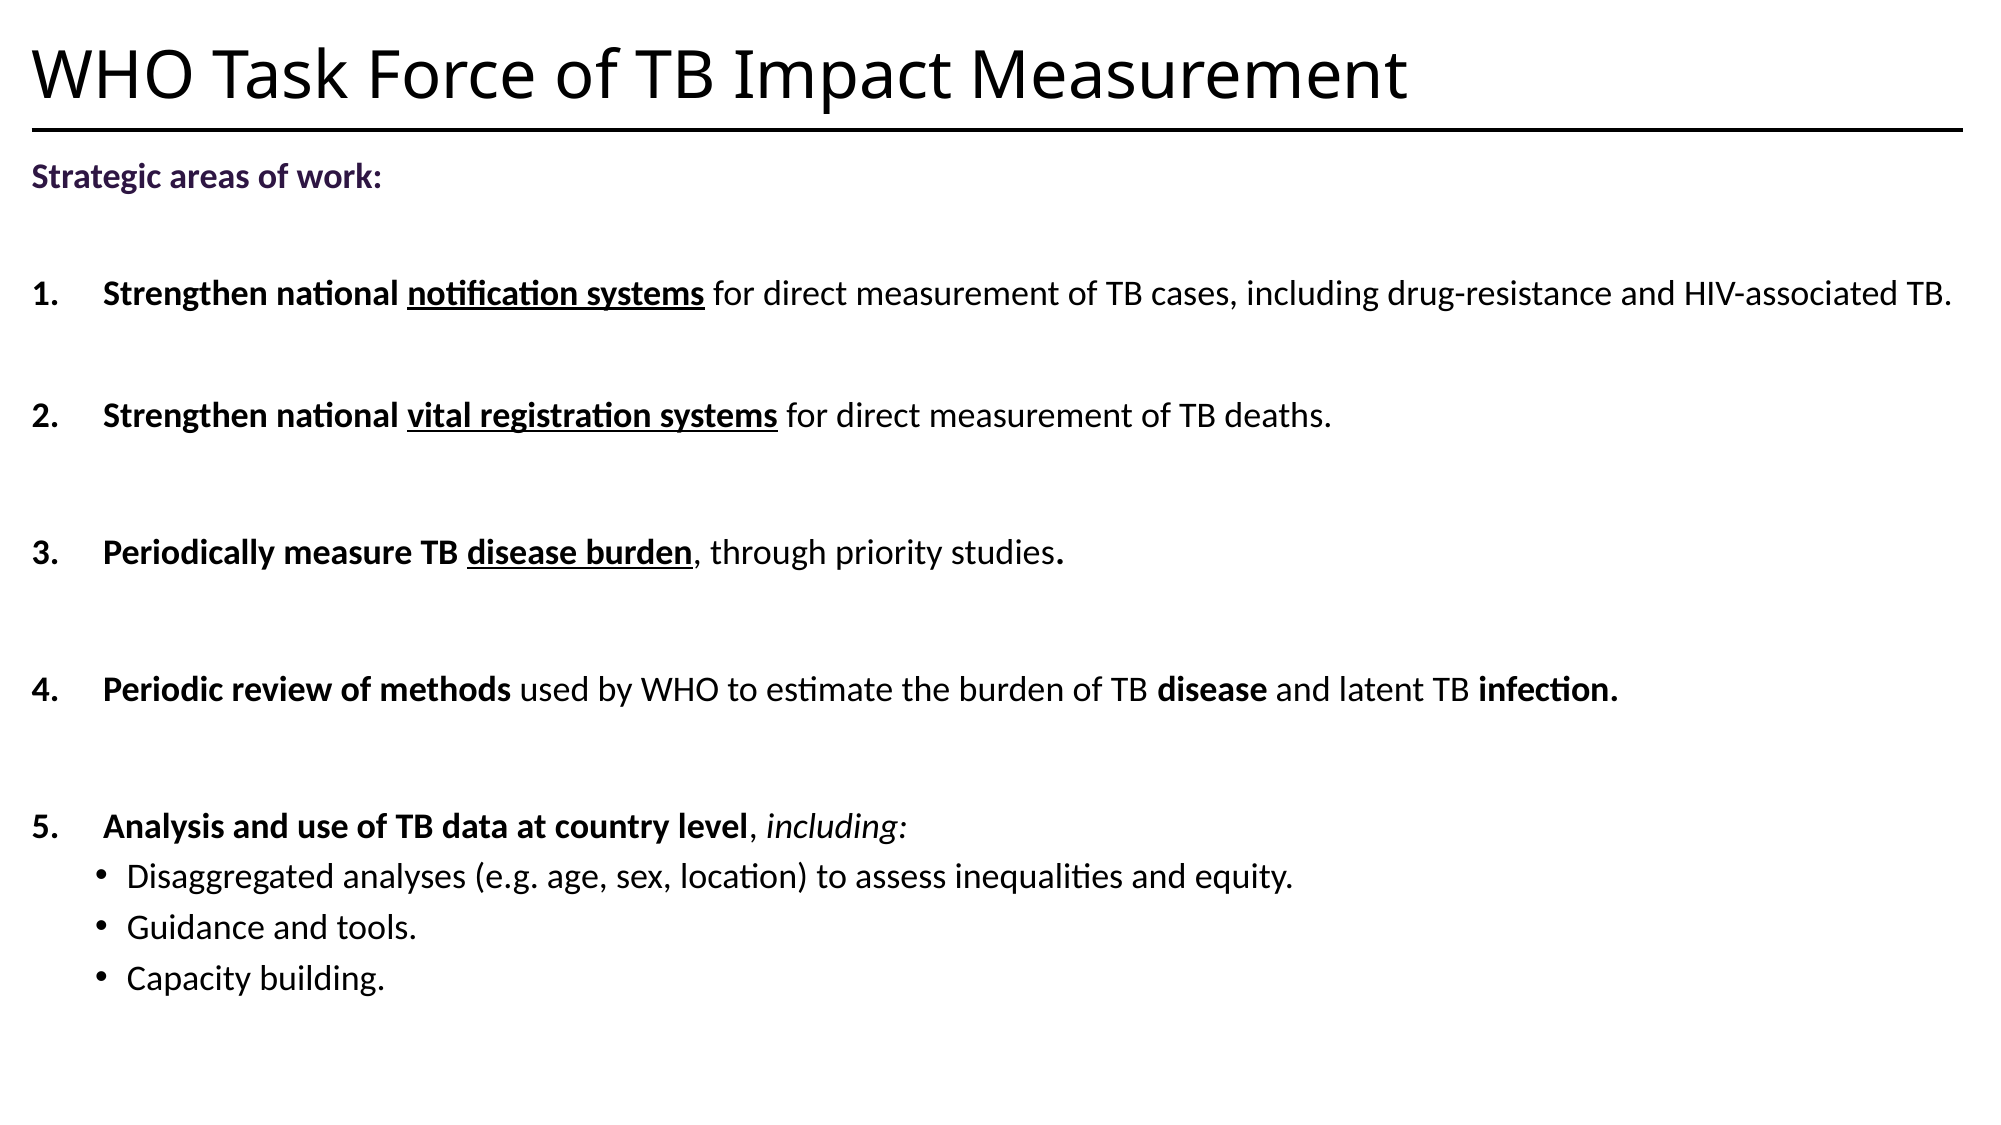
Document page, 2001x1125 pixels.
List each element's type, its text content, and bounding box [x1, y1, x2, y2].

title WHO Task Force of TB Impact Measurement [31, 13, 1980, 141]
list Strategic areas of work: Strengthen national notification systems for direct measurement of TB cases, including drug-resistance and HIV-associated TB. Strengthen national vital registration systems for direct measurement of TB deaths. Periodically measure TB disease burden, through priority studies. Periodic review of methods used by WHO to estimate the burden of TB disease and latent TB infection. Analysis and use of TB data at country level, including: Disaggregated analyses (e.g. age, sex, location) to assess inequalities and equity. Guidance and tools. Capacity building. [31, 152, 1963, 1050]
